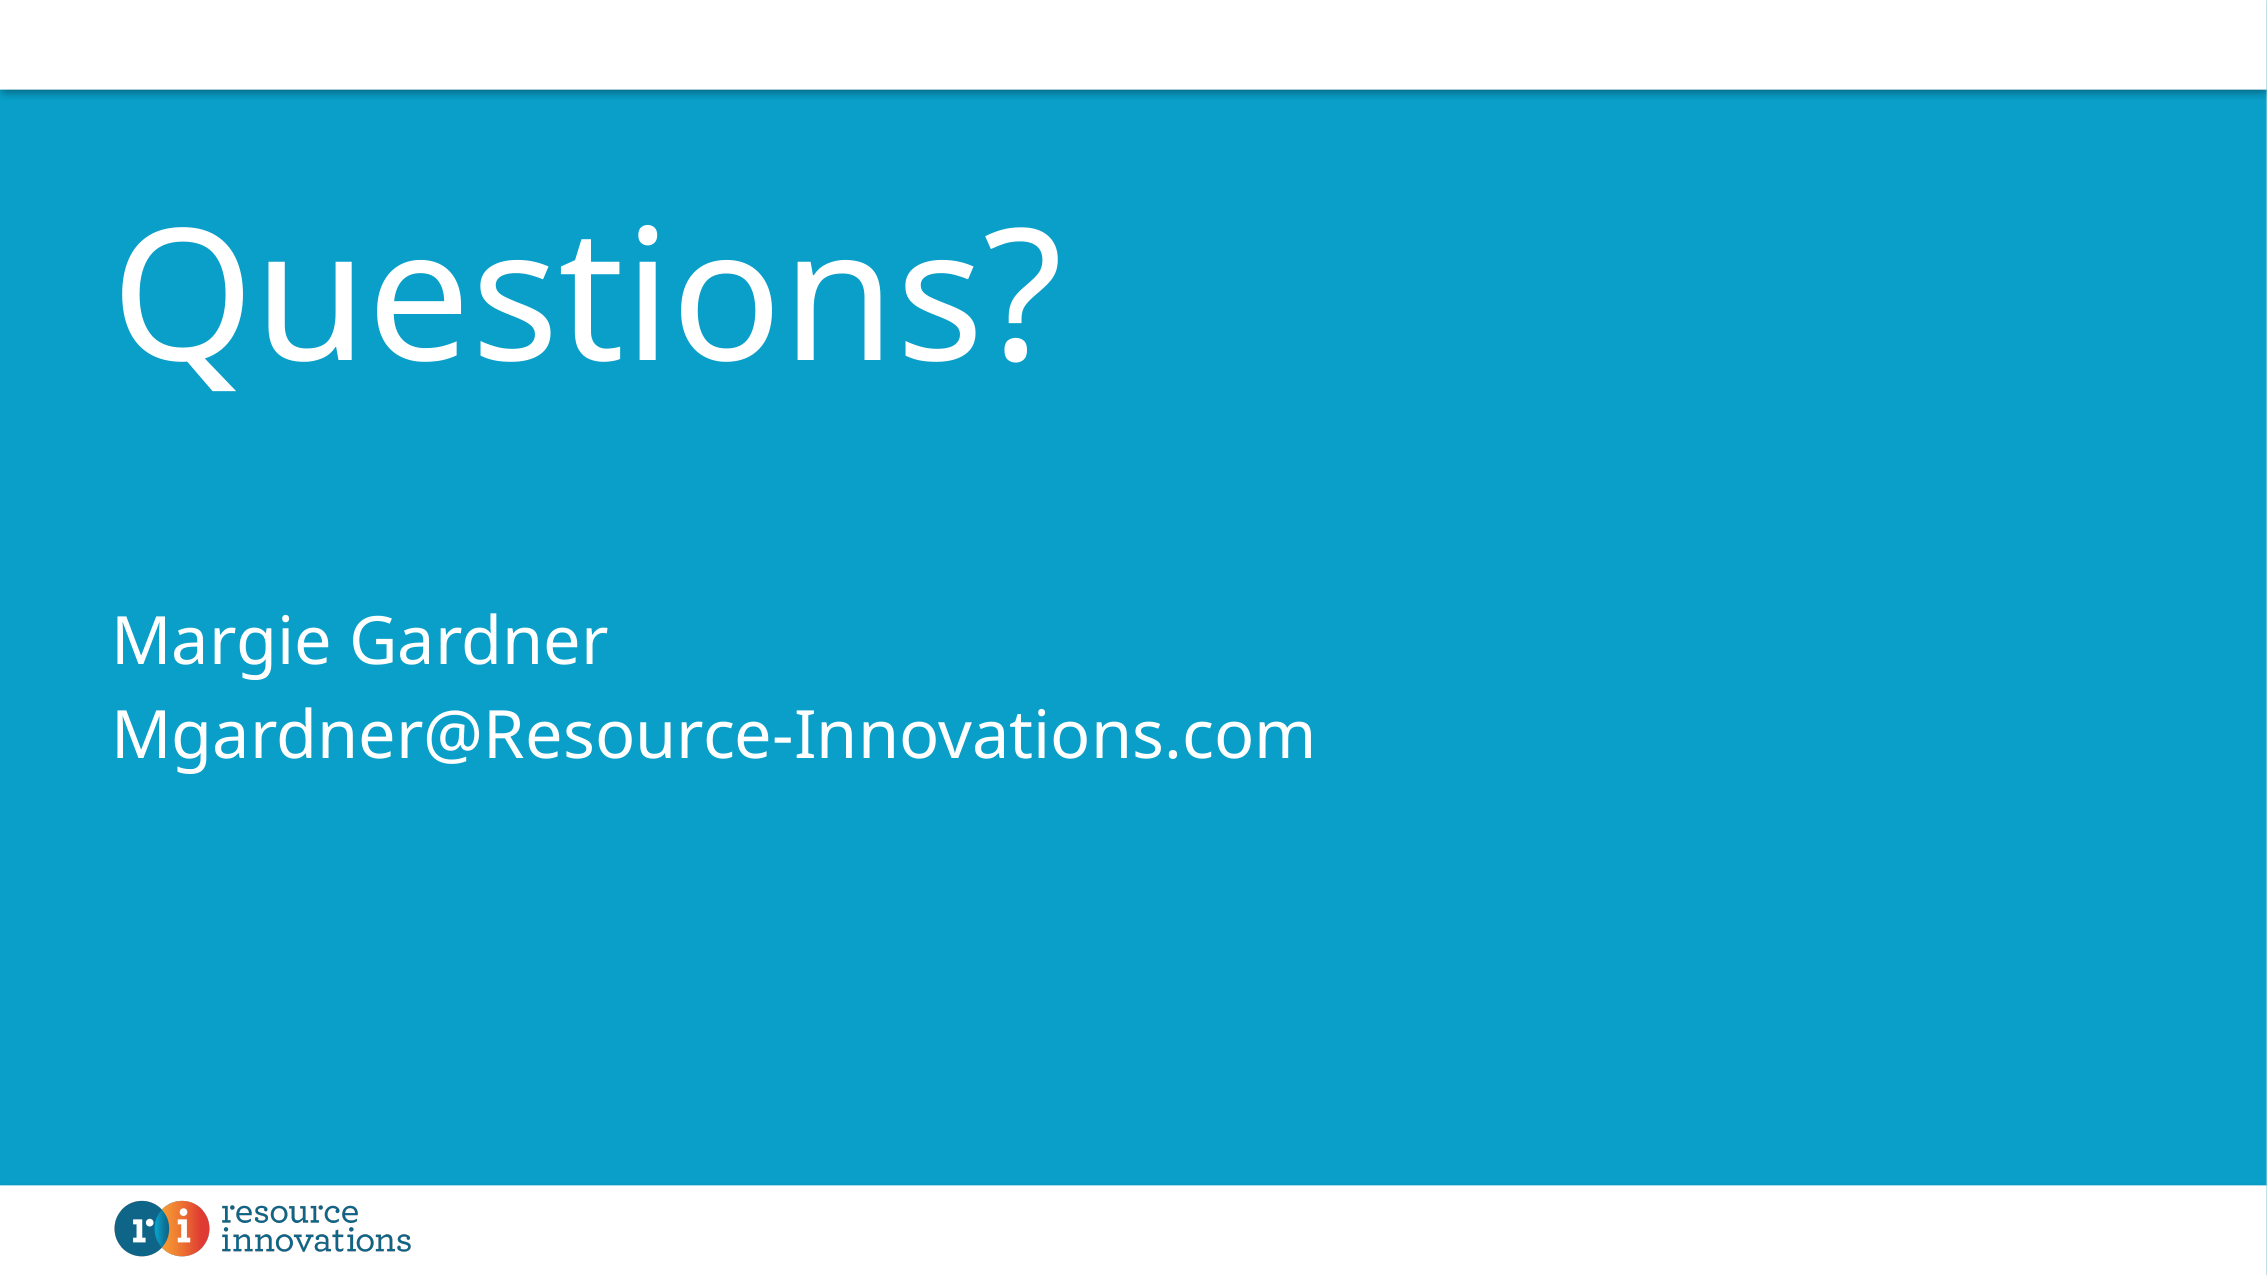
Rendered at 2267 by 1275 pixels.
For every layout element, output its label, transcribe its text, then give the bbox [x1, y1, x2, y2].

list Margie Gardner Mgardner@Resource-Innovations.com [94, 589, 1550, 893]
list Questions? [94, 168, 2211, 612]
picture [112, 1198, 413, 1259]
